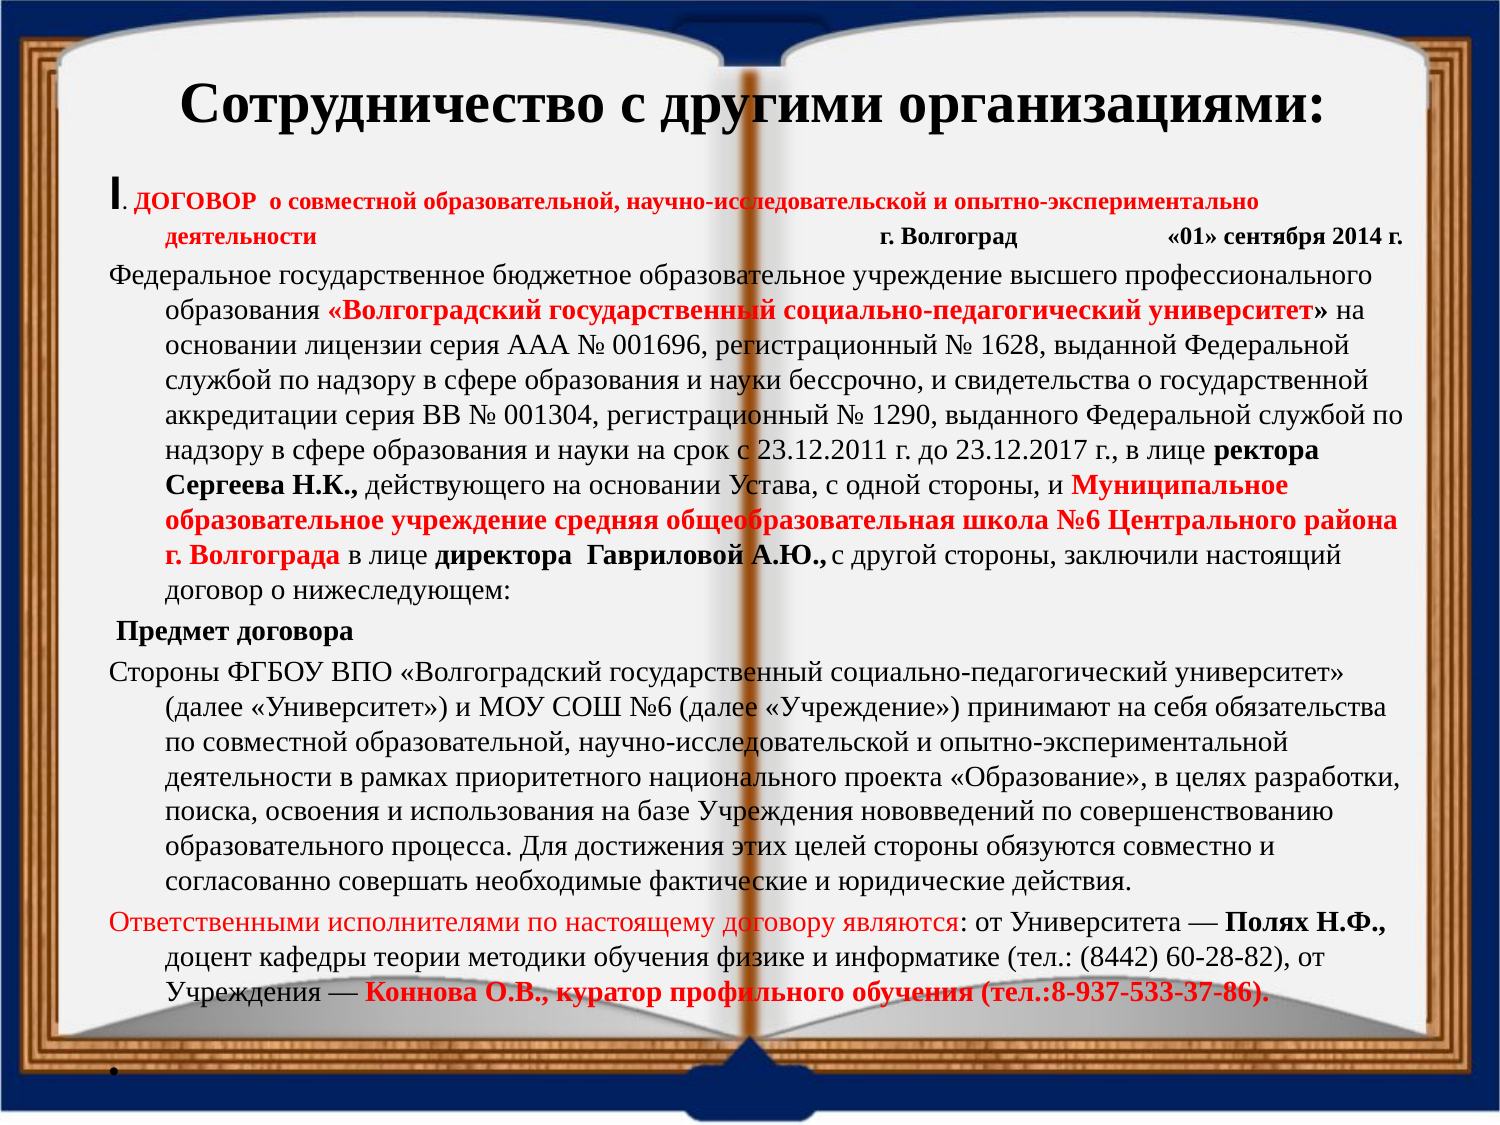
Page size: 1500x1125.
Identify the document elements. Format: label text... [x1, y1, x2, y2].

picture [0, 0, 1500, 1125]
title Сотрудничество с другими организациями: [81, 44, 1426, 153]
list I. Договор о совместной образовательной, научно-исследовательской и опытно-экспериментально деятельности г. Волгоград «01» сентября 2014 г. Федеральное государственное бюджетное образовательное учреждение высшего профессионального образования «Волгоградский государственный социально-педагогический университет» на основании лицензии серия ААА № 001696, регистрационный № 1628, выданной Федеральной службой по надзору в сфере образования и науки бессрочно, и свидетельства о государственной аккредитации серия ВВ № 001304, регистрационный № 1290, выданного Федеральной службой по надзору в сфере образования и науки на срок с 23.12.2011 г. до 23.12.2017 г., в лице ректора Сергеева Н.К., действующего на основании Устава, с одной стороны, и Муниципальное образовательное учреждение средняя общеобразовательная школа №6 Центрального района г. Волгограда в лице директора Гавриловой А.Ю., с другой стороны, заключили настоящий договор о нижеследующем: Предмет договора Стороны ФГБОУ ВПО «Волгоградский государственный социально-педагогический университет» (далее «Университет») и МОУ СОШ №6 (далее «Учреждение») принимают на себя обязательства по совместной образовательной, научно-исследовательской и опытно-экспериментальной деятельности в рамках приоритетного национального проекта «Образование», в целях разработки, поиска, освоения и использования на базе Учреждения нововведений по совершенствованию образовательного процесса. Для достижения этих целей стороны обязуются совместно и согласованно совершать необходимые фактические и юридические действия. Ответственными исполнителями по настоящему договору являются: от Университета — Полях Н.Ф., доцент кафедры теории методики обучения физике и информатике (тел.: (8442) 60-28-82), от Учреждения — Коннова О.В., куратор профильного обучения (тел.:8-937-533-37-86). [93, 152, 1426, 1044]
